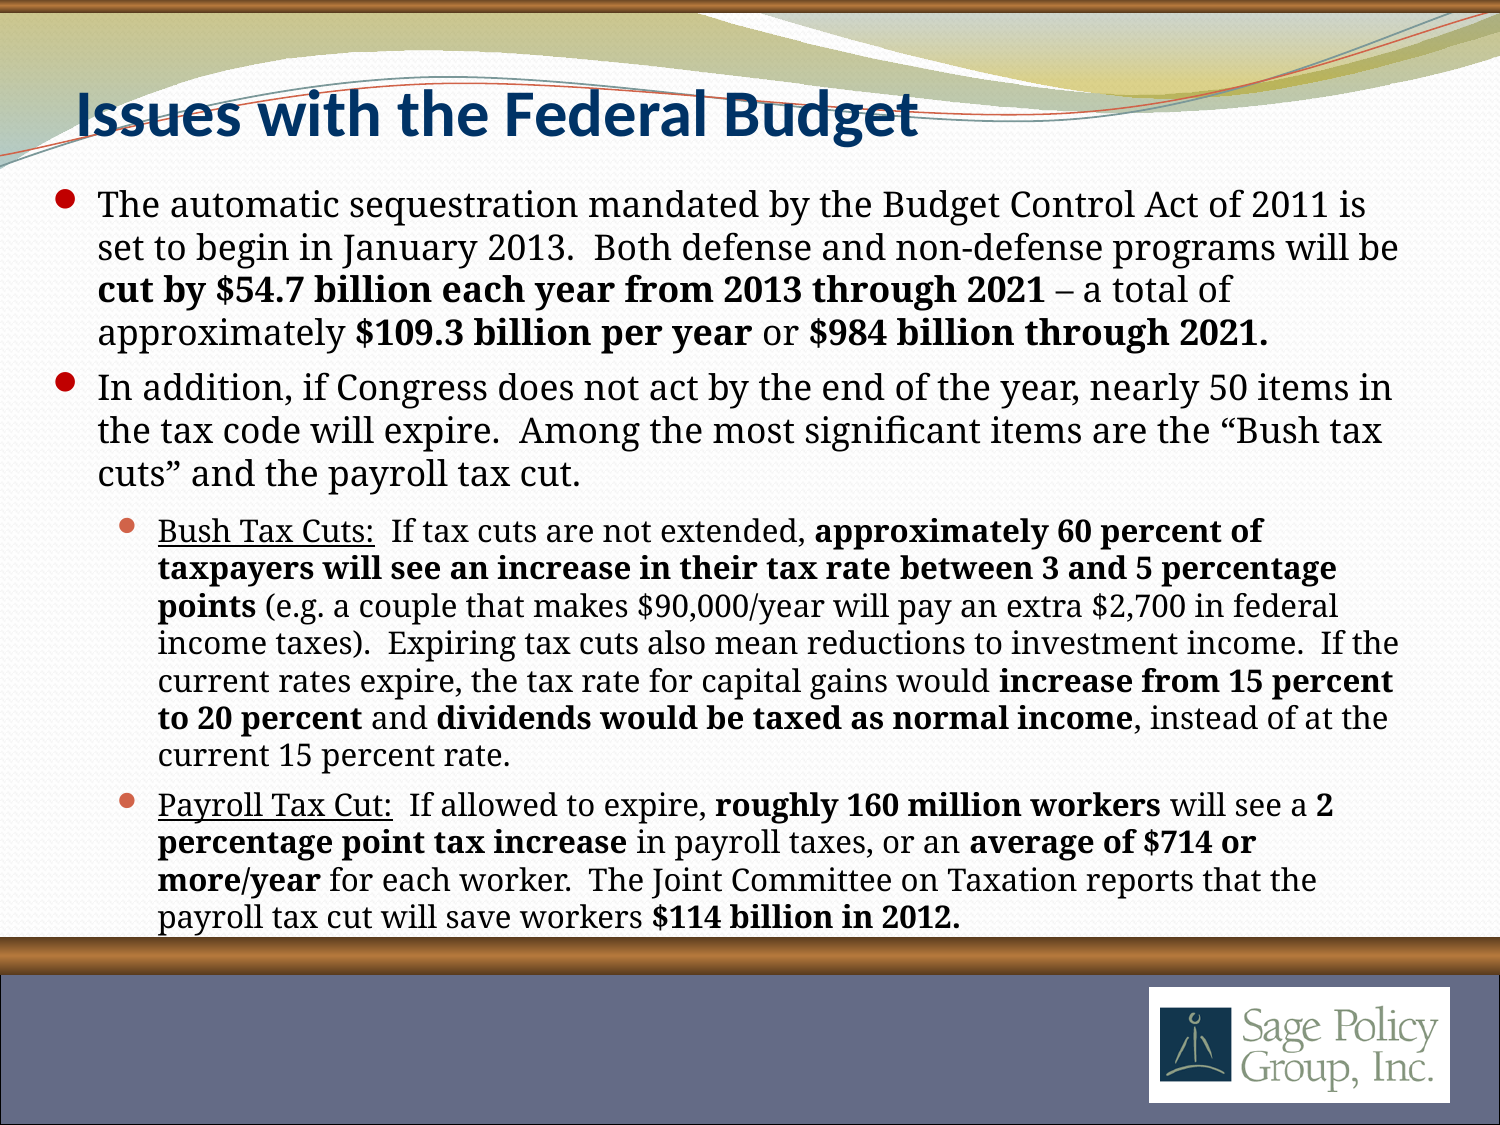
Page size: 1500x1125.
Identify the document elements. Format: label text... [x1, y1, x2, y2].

title Issues with the Federal Budget [74, 74, 1426, 151]
picture [1149, 987, 1450, 1103]
list The automatic sequestration mandated by the Budget Control Act of 2011 is set to begin in January 2013. Both defense and non-defense programs will be cut by $54.7 billion each year from 2013 through 2021 – a total of approximately $109.3 billion per year or $984 billion through 2021. In addition, if Congress does not act by the end of the year, nearly 50 items in the tax code will expire. Among the most significant items are the “Bush tax cuts” and the payroll tax cut. Bush Tax Cuts: If tax cuts are not extended, approximately 60 percent of taxpayers will see an increase in their tax rate between 3 and 5 percentage points (e.g. a couple that makes $90,000/year will pay an extra $2,700 in federal income taxes). Expiring tax cuts also mean reductions to investment income. If the current rates expire, the tax rate for capital gains would increase from 15 percent to 20 percent and dividends would be taxed as normal income, instead of at the current 15 percent rate. Payroll Tax Cut: If allowed to expire, roughly 160 million workers will see a 2 percentage point tax increase in payroll taxes, or an average of $714 or more/year for each worker. The Joint Committee on Taxation reports that the payroll tax cut will save workers $114 billion in 2012. [37, 174, 1438, 926]
